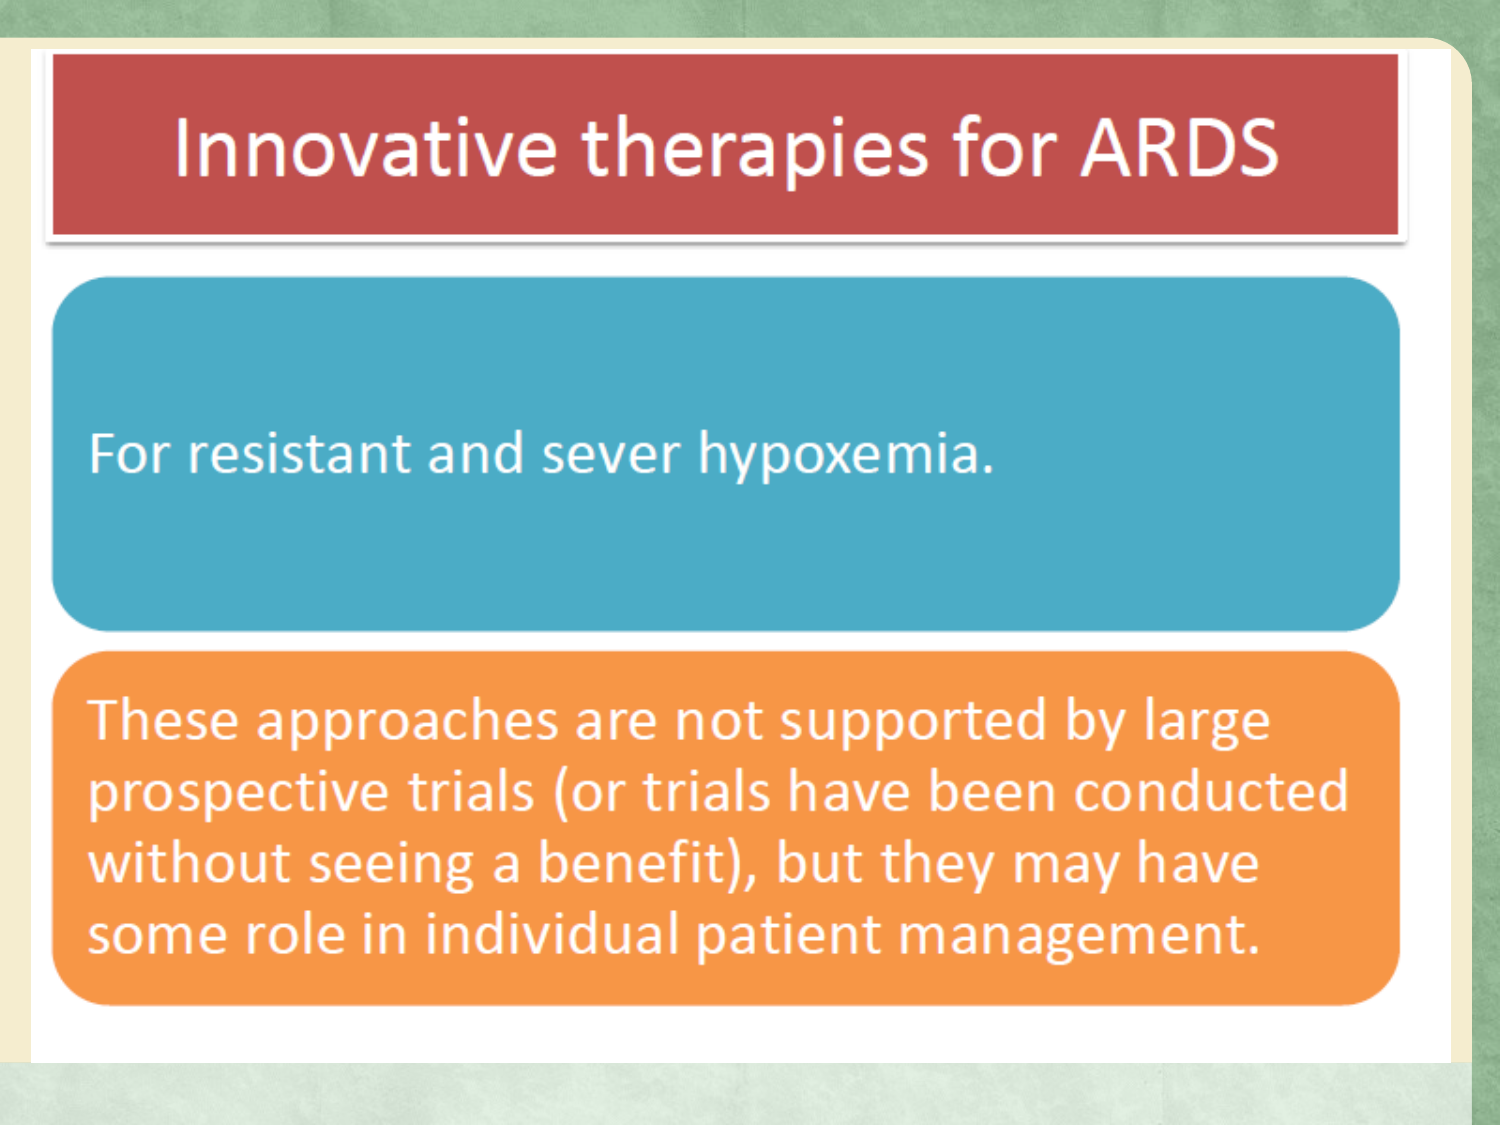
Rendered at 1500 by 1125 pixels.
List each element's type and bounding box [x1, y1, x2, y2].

picture [31, 49, 1452, 1063]
